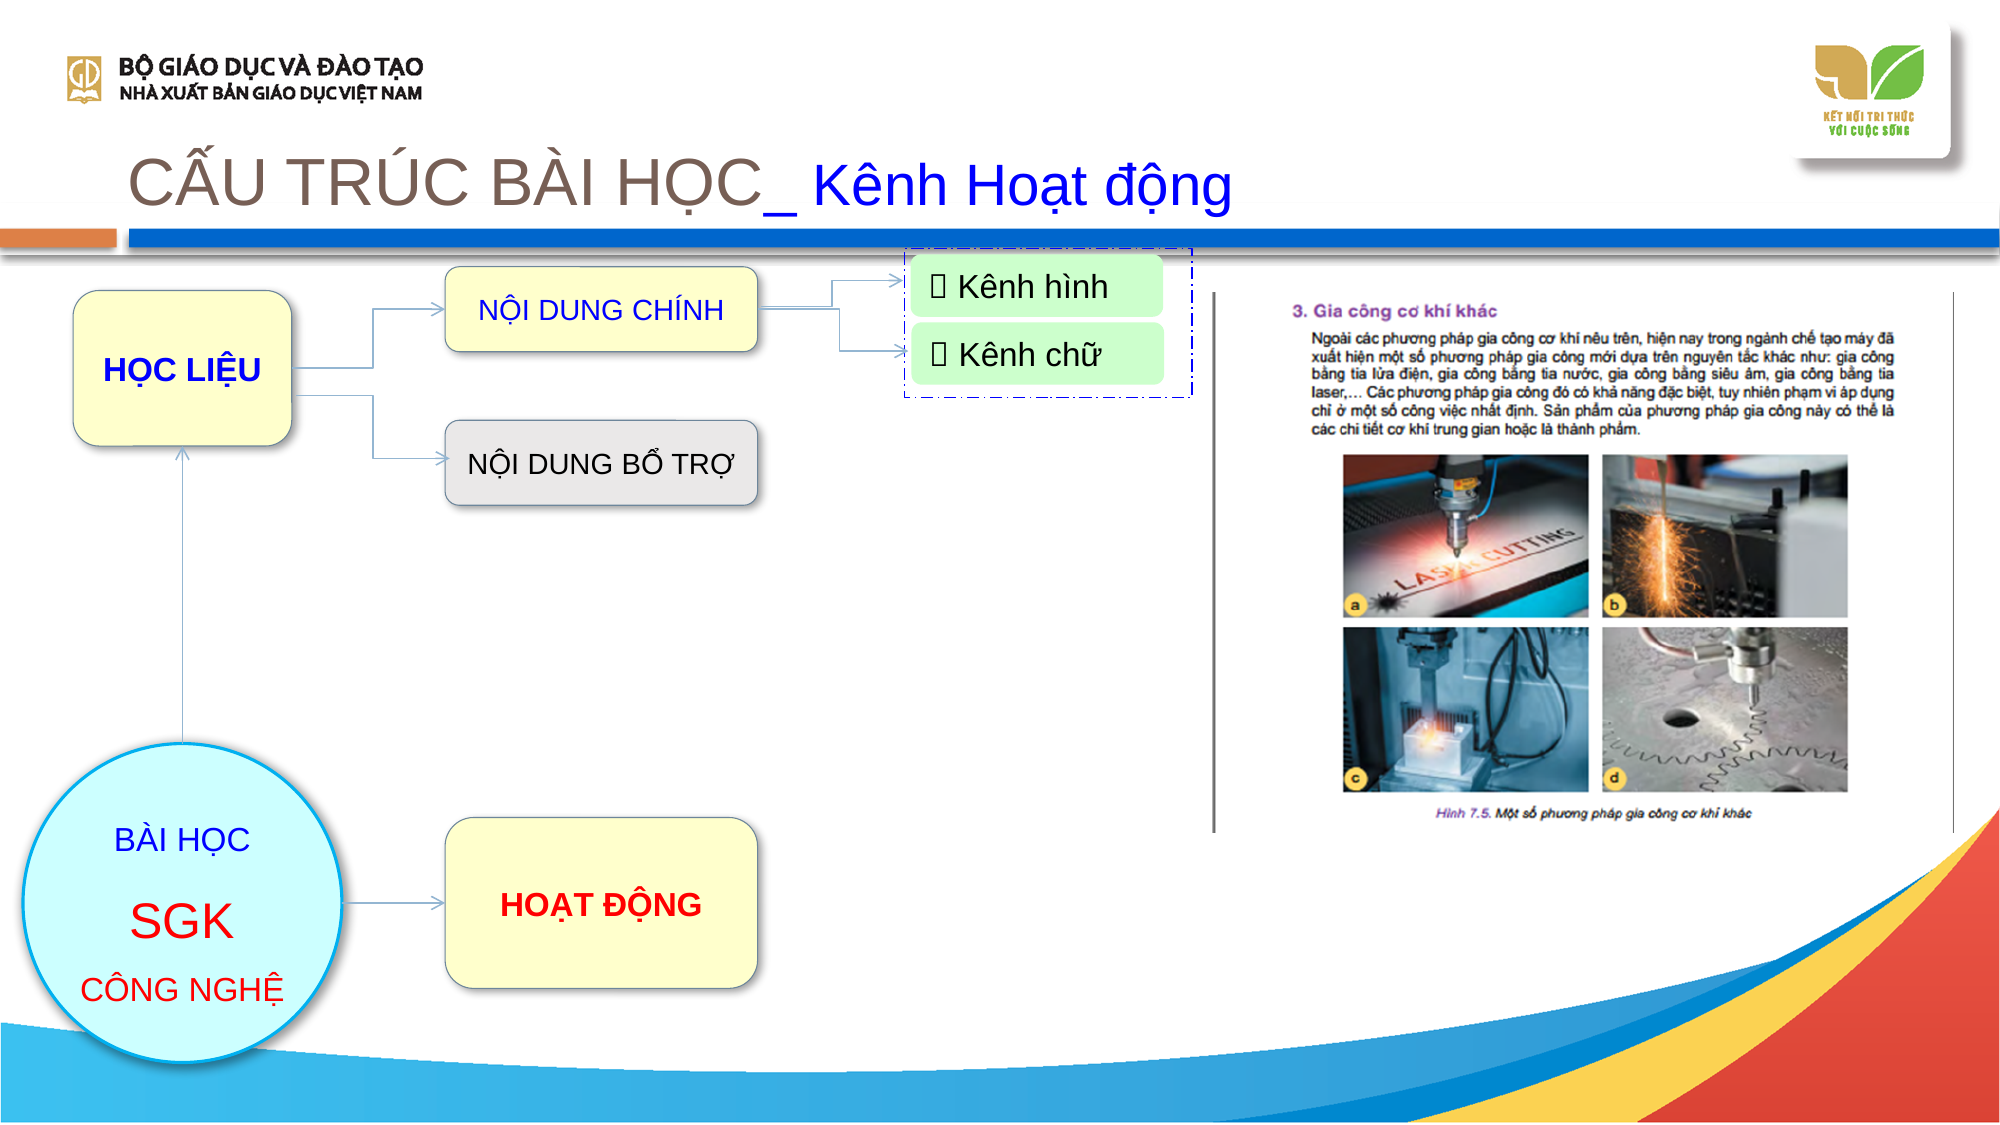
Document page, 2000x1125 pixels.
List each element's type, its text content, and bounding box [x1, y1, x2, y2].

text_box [291, 308, 446, 369]
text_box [904, 248, 1193, 398]
picture [0, 0, 2000, 202]
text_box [761, 280, 904, 307]
text_box NỘI DUNG CHÍNH [443, 265, 760, 354]
text_box HỌC LIỆU [71, 288, 294, 448]
text_box NỘI DUNG BỔ TRỢ [443, 418, 760, 507]
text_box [757, 308, 909, 352]
text_box BÀI HỌC SGK CÔNG NGHỆ [21, 742, 344, 1065]
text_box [296, 395, 451, 459]
picture [0, 255, 2000, 1125]
title CẤU TRÚC BÀI HỌC_ Kênh Hoạt động [112, 122, 1628, 236]
text_box HOẠT ĐỘNG [443, 815, 760, 990]
